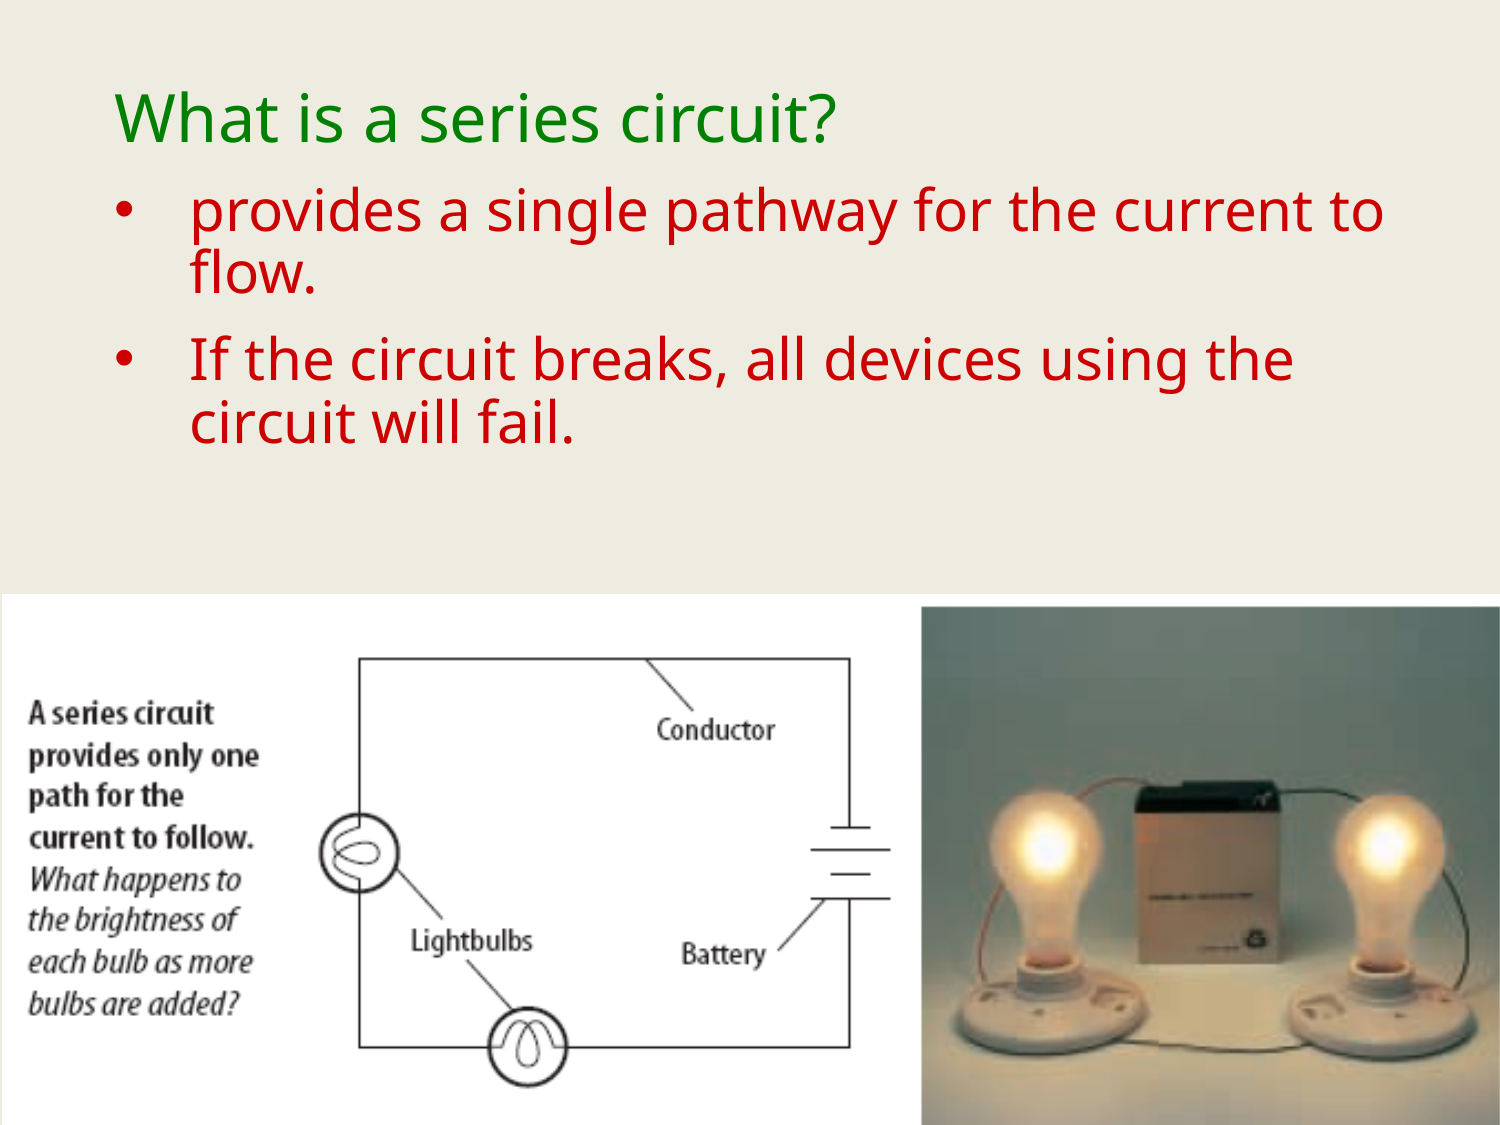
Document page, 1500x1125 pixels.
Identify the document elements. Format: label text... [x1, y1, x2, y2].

picture [2, 594, 1500, 1125]
text_box What is a series circuit? provides a single pathway for the current to flow. If the circuit breaks, all devices using the circuit will fail. [100, 78, 1424, 464]
